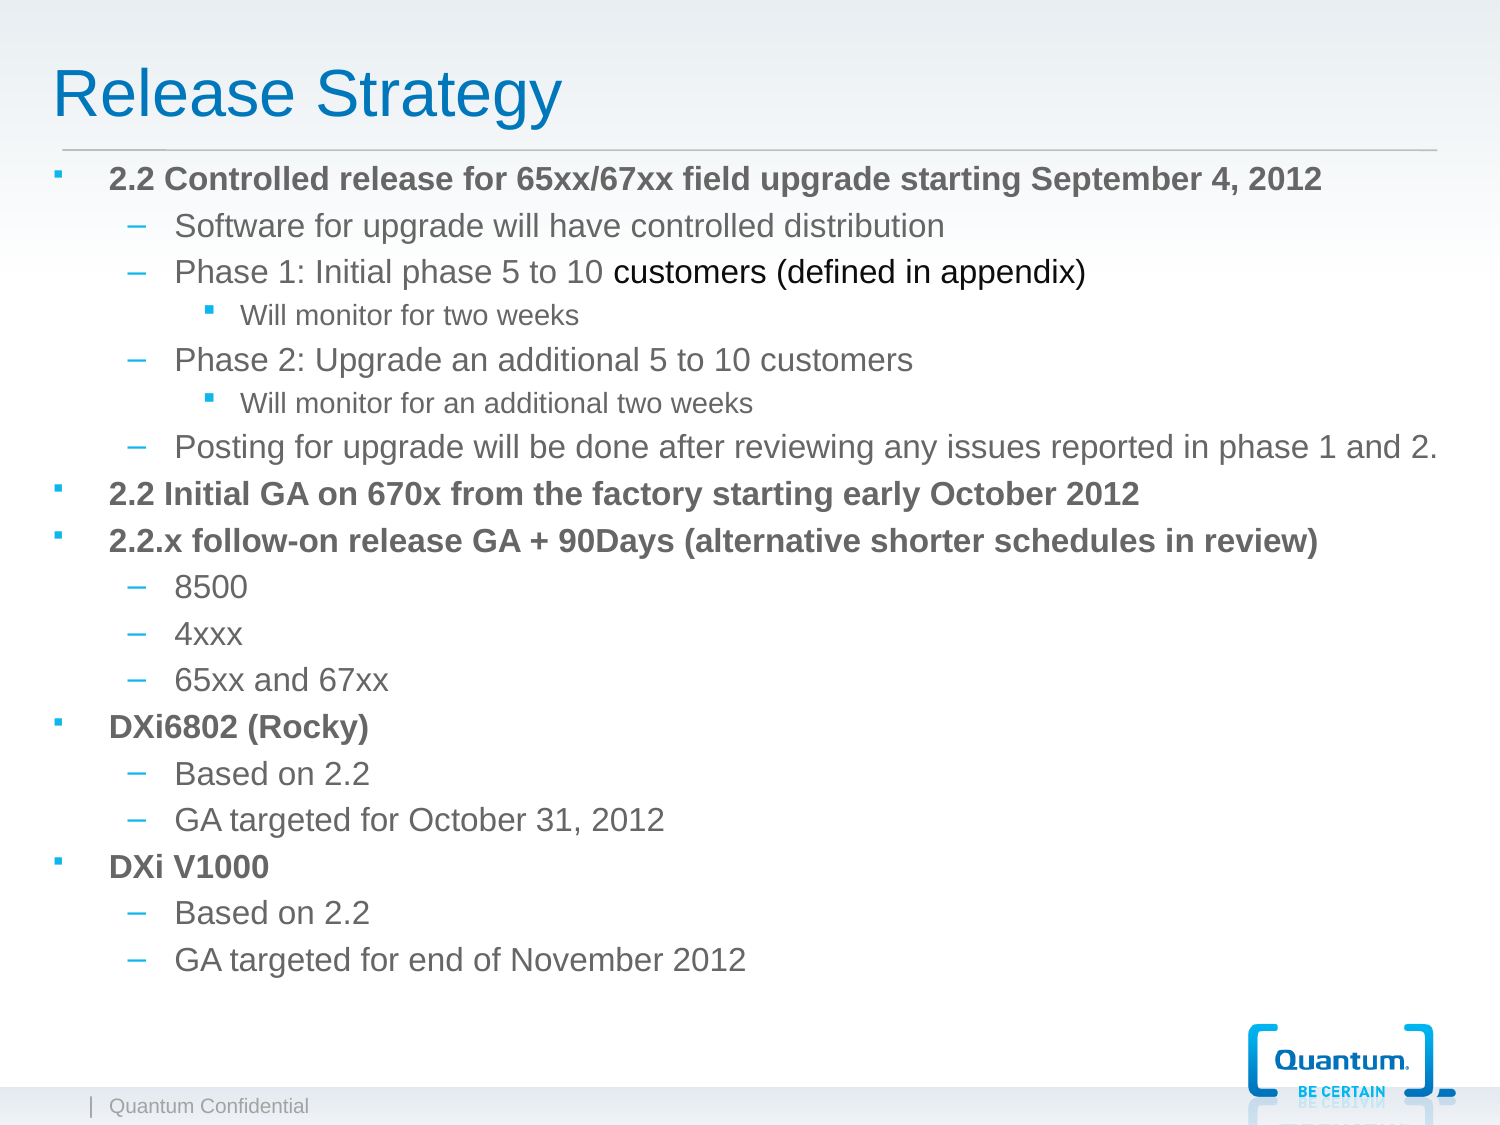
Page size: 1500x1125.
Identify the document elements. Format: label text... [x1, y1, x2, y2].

picture [1240, 1051, 1463, 1125]
list 2.2 Controlled release for 65xx/67xx field upgrade starting September 4, 2012 Software for upgrade will have controlled distribution Phase 1: Initial phase 5 to 10 customers (defined in appendix) Will monitor for two weeks Phase 2: Upgrade an additional 5 to 10 customers Will monitor for an additional two weeks Posting for upgrade will be done after reviewing any issues reported in phase 1 and 2. 2.2 Initial GA on 670x from the factory starting early October 2012 2.2.x follow-on release GA + 90Days (alternative shorter schedules in review) 8500 4xxx 65xx and 67xx DXi6802 (Rocky) Based on 2.2 GA targeted for October 31, 2012 DXi V1000 Based on 2.2 GA targeted for end of November 2012 [37, 149, 1463, 1051]
title Release Strategy [37, 37, 1313, 143]
